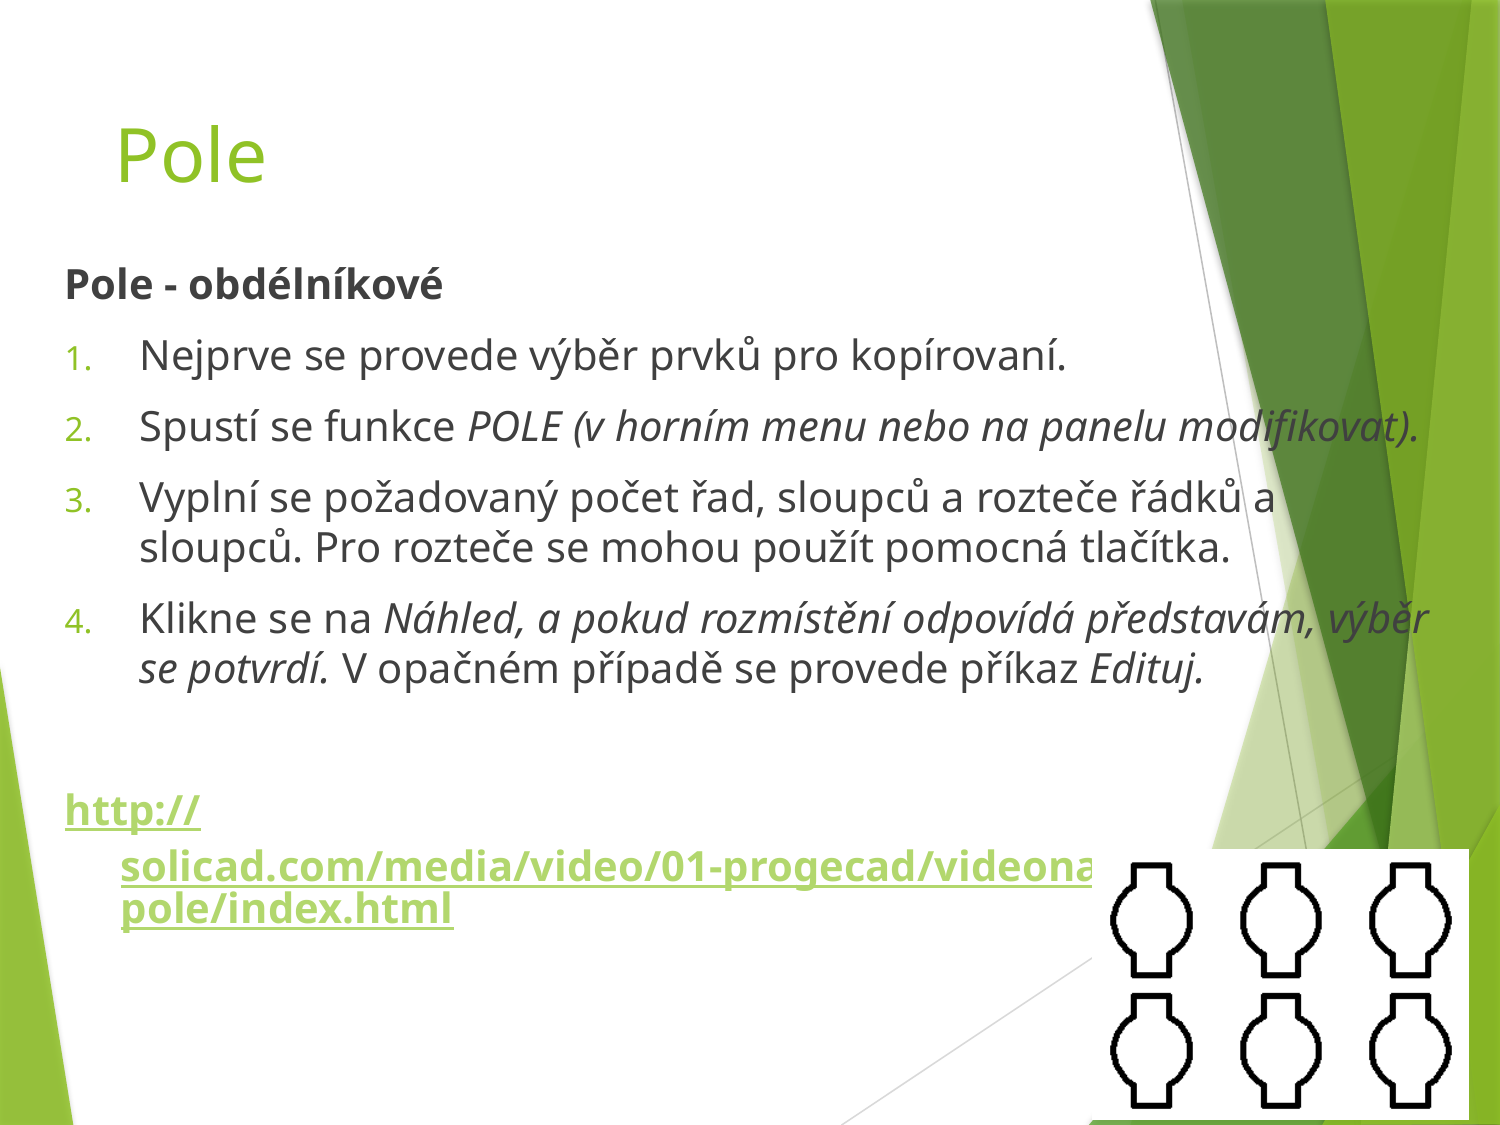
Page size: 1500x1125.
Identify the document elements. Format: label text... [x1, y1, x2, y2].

title Pole [99, 99, 1142, 250]
list Pole - obdélníkové Nejprve se provede výběr prvků pro kopírovaní. Spustí se funkce POLE (v horním menu nebo na panelu modifikovat). Vyplní se požadovaný počet řad, sloupců a rozteče řádků a sloupců. Pro rozteče se mohou použít pomocná tlačítka. Klikne se na Náhled, a pokud rozmístění odpovídá představám, výběr se potvrdí. V opačném případě se provede příkaz Edituj. http://solicad.com/media/video/01-progecad/videonavody/07-02-05_pole/index.html [49, 250, 1445, 1001]
picture [1091, 849, 1470, 1120]
